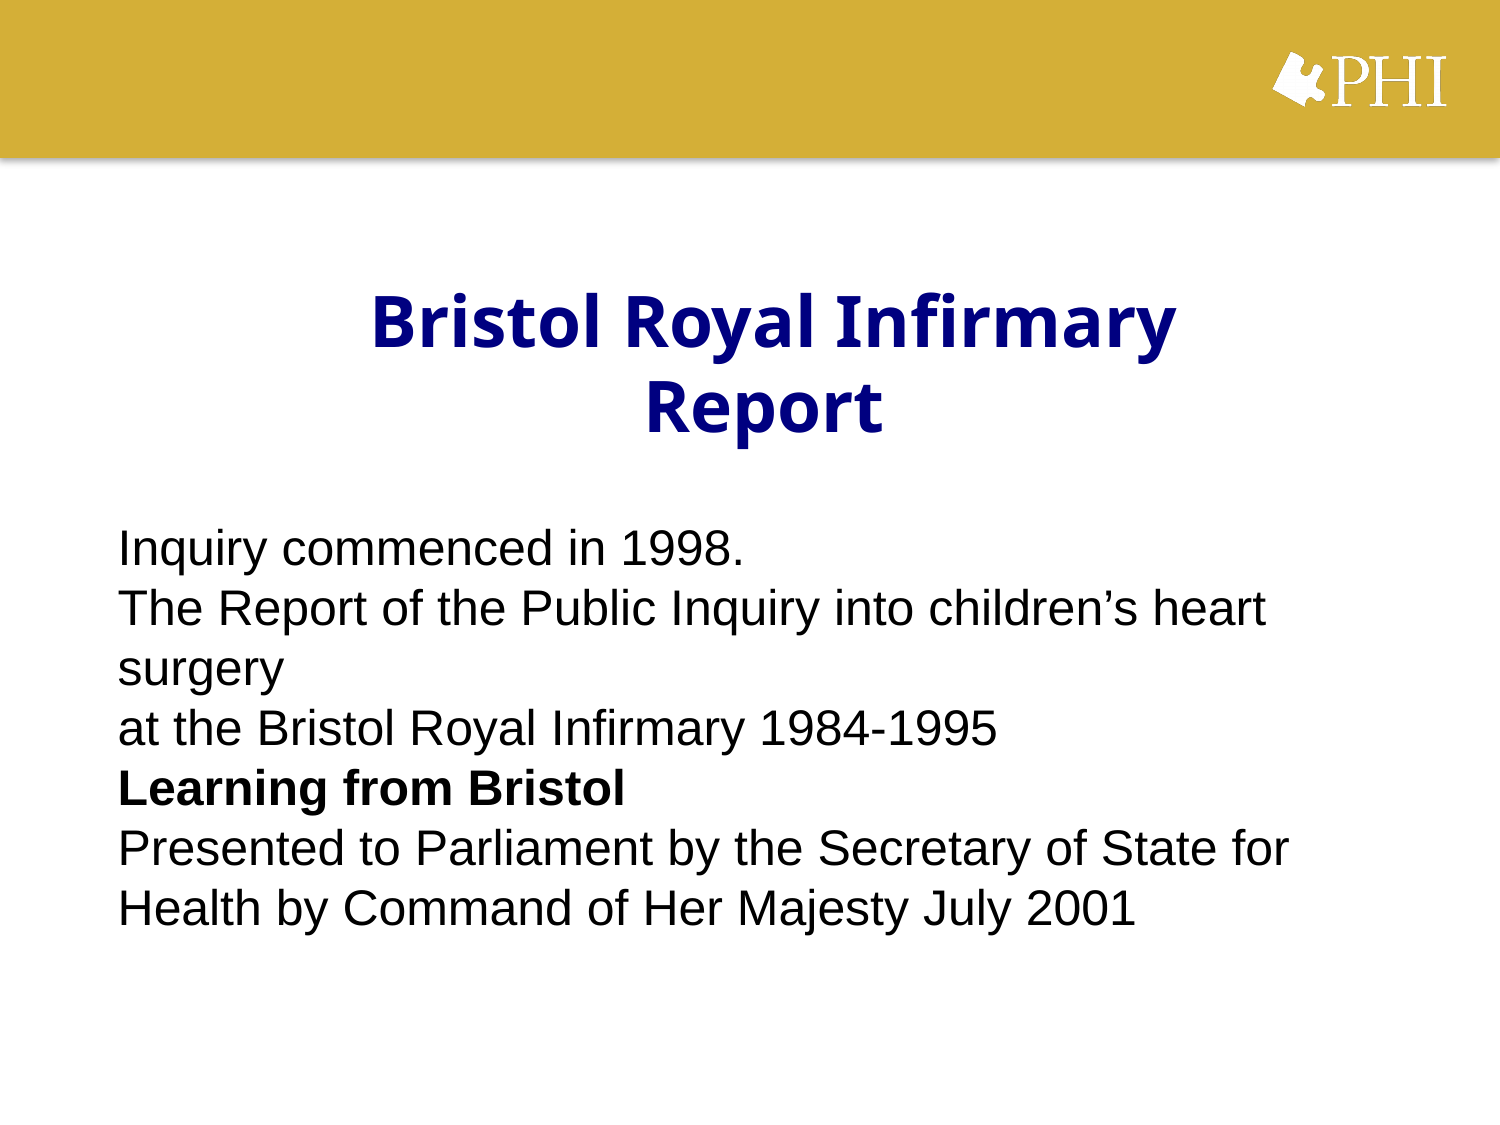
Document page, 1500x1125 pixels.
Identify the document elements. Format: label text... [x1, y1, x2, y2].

text_box Inquiry commenced in 1998. The Report of the Public Inquiry into children’s heart surgery at the Bristol Royal Infirmary 1984-1995 Learning from Bristol Presented to Parliament by the Secretary of State for Health by Command of Her Majesty July 2001 [102, 507, 1445, 1003]
title Bristol Royal Infirmary Report [181, 267, 1366, 456]
